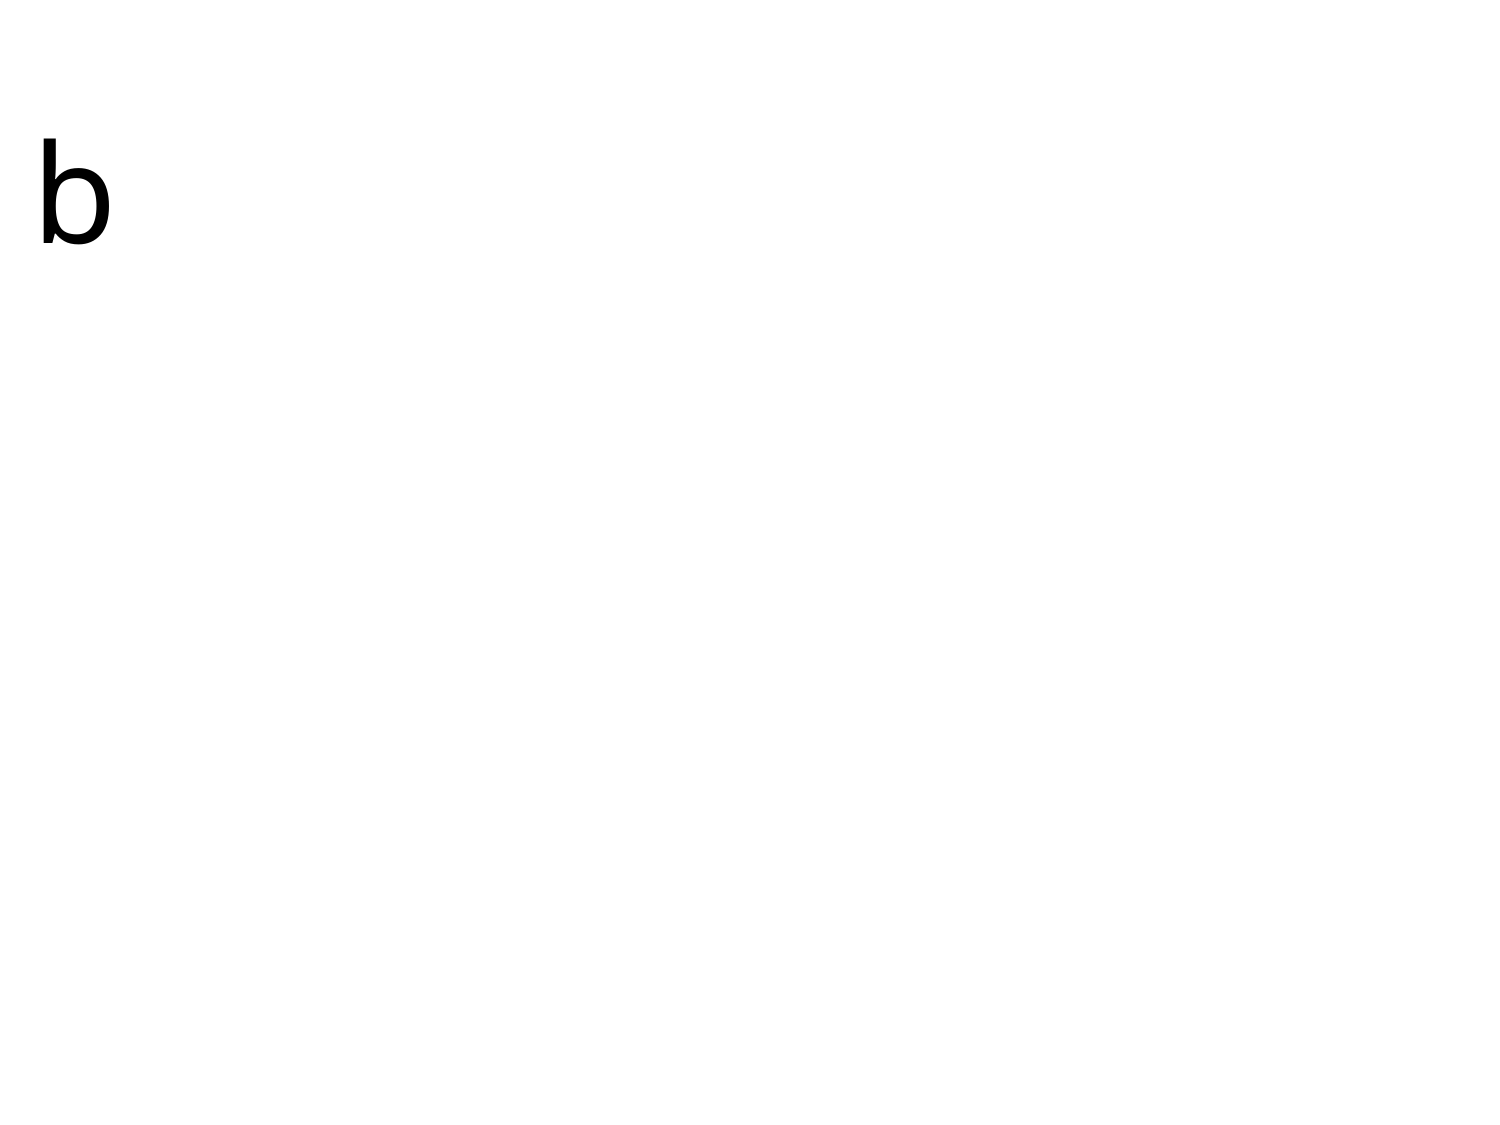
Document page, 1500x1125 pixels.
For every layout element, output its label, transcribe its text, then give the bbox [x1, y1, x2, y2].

text_box b [17, 98, 1489, 279]
